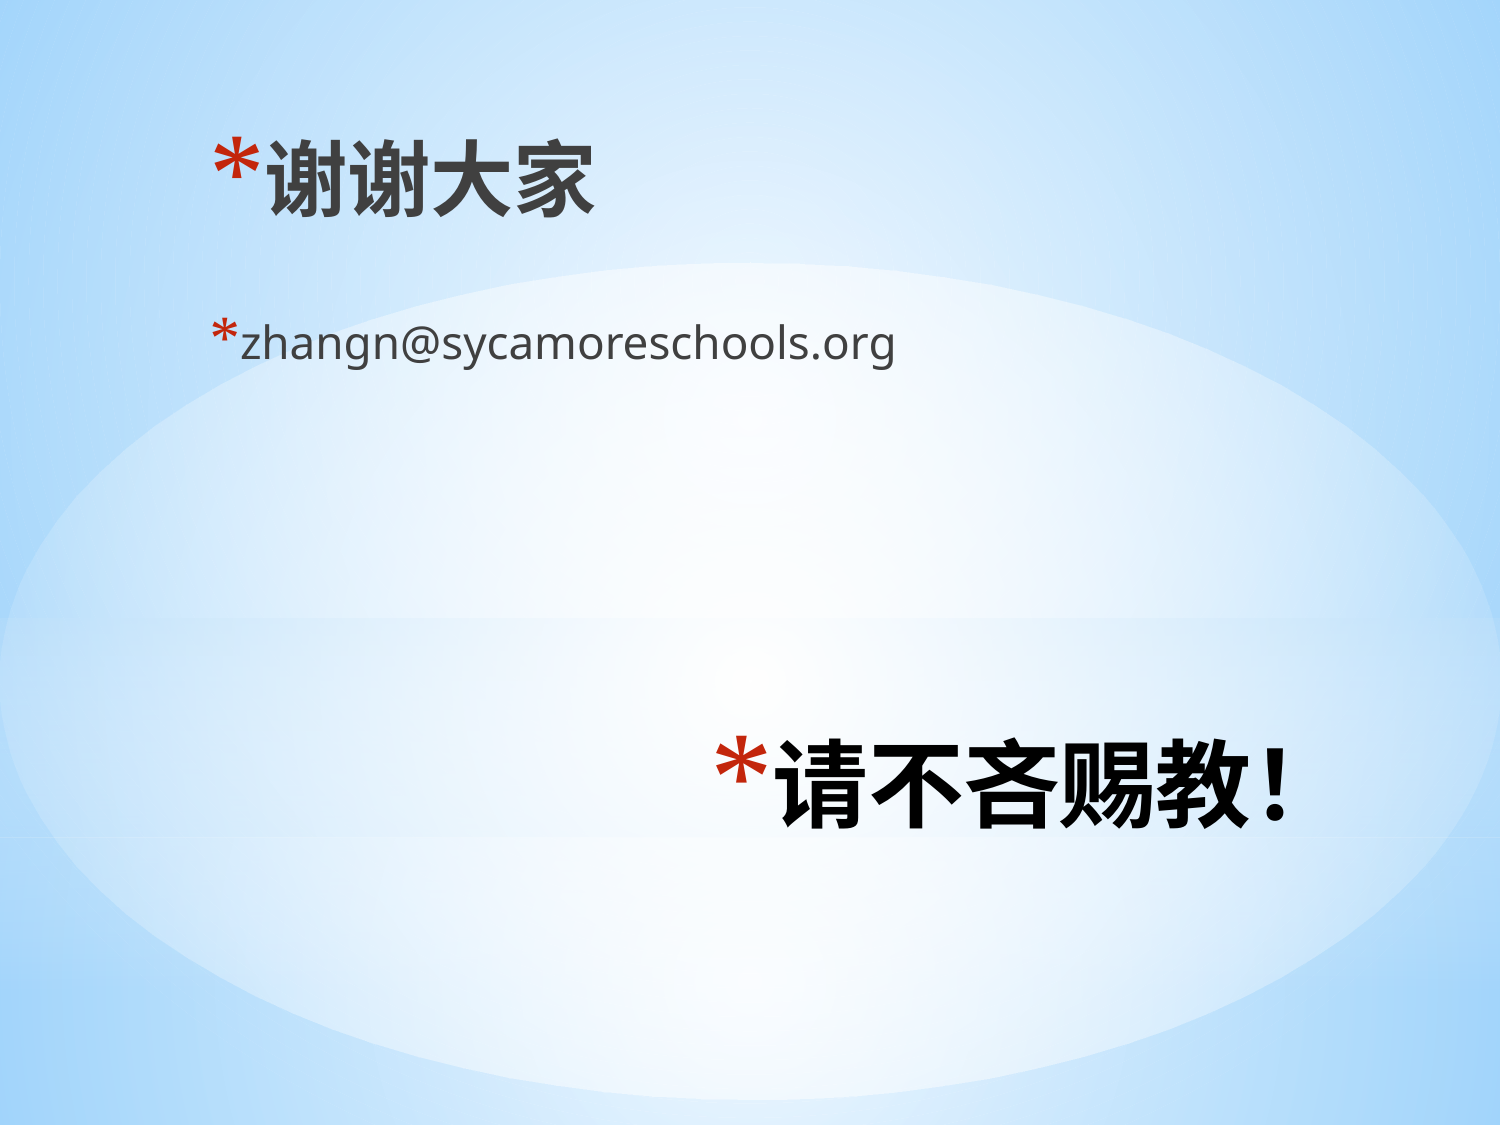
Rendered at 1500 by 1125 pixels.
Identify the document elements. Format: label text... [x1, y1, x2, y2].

list 谢谢大家 zhangn@sycamoreschools.org [187, 120, 1238, 690]
title 请不吝赐教！ [294, 717, 1363, 905]
